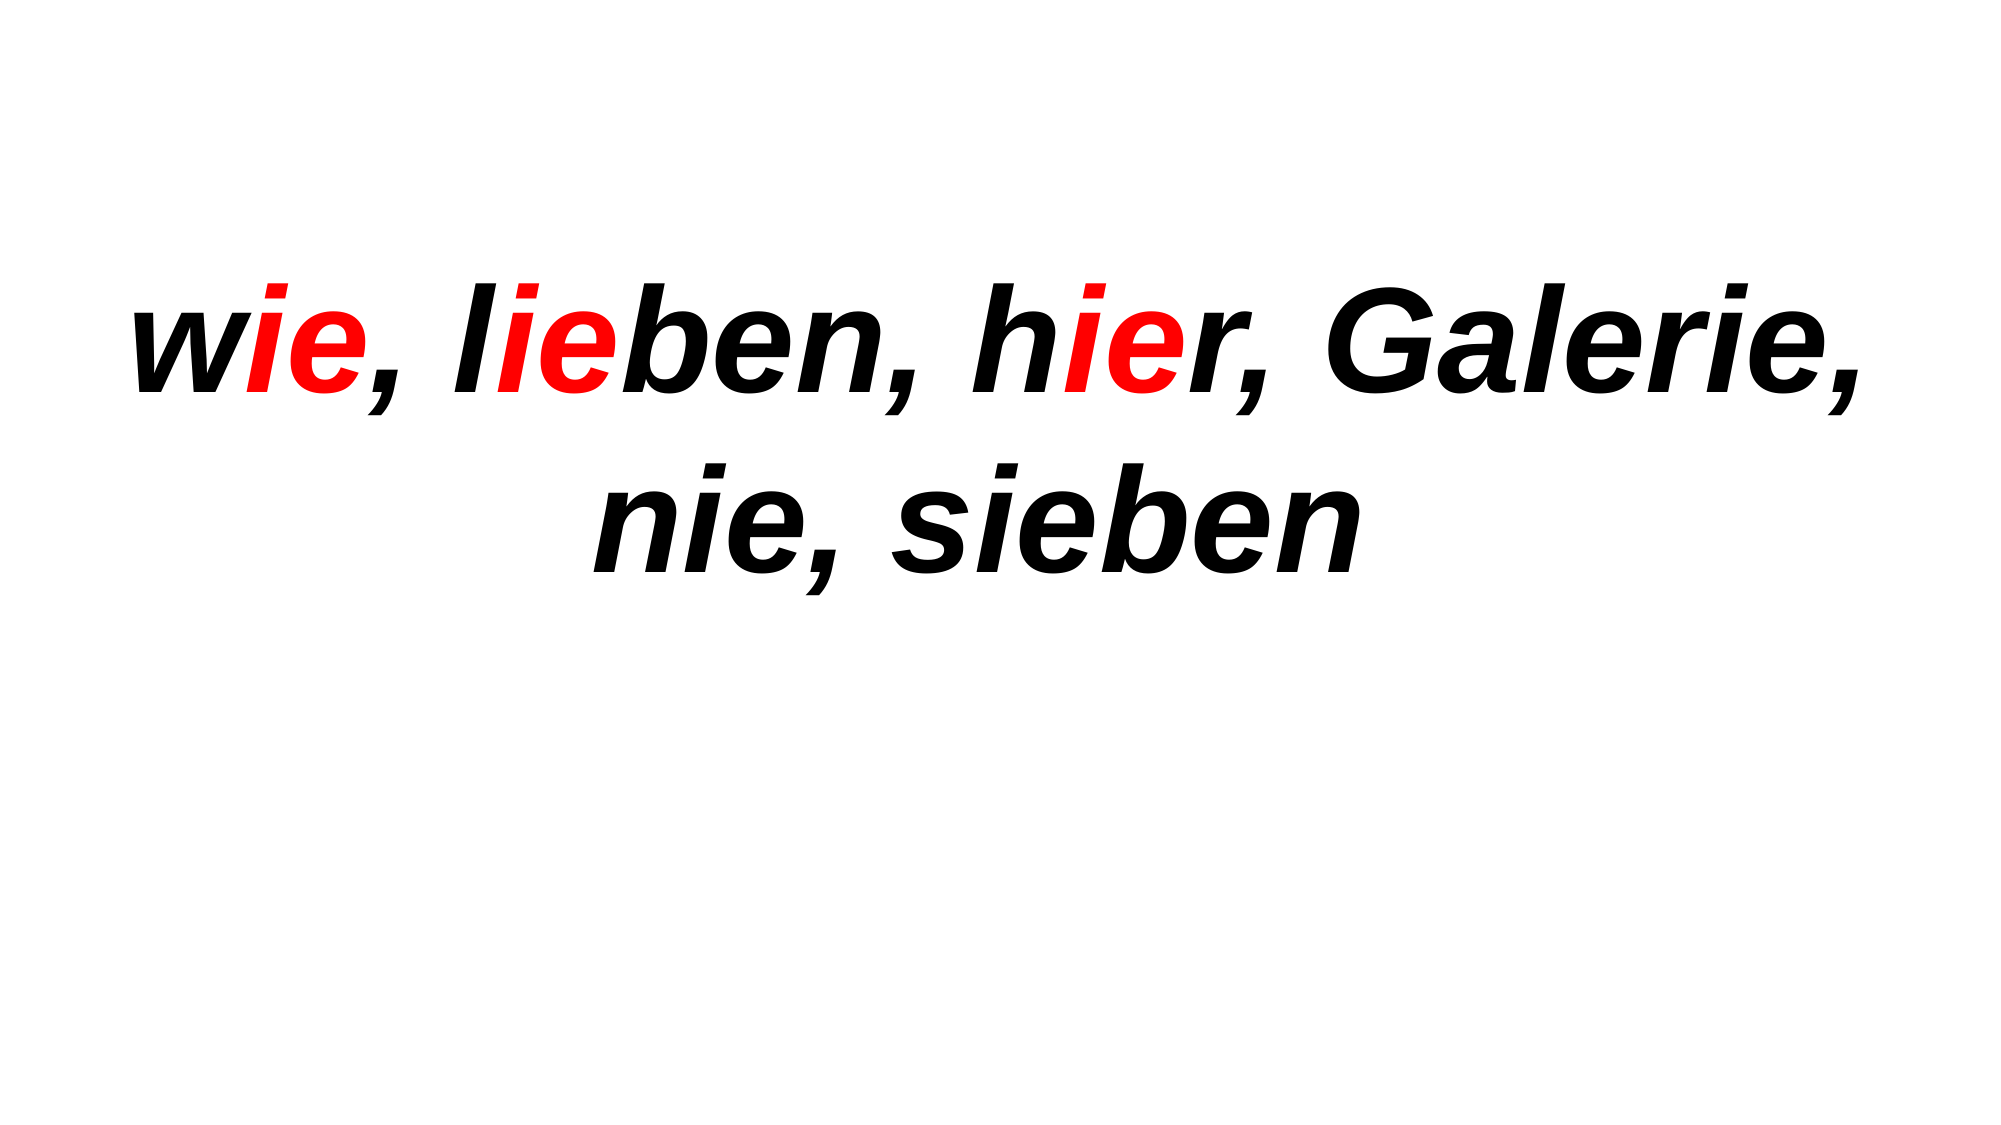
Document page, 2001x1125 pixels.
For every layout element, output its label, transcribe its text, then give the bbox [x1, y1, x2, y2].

text_box wie, lieben, hier, Galerie, nie, sieben [0, 234, 2000, 610]
